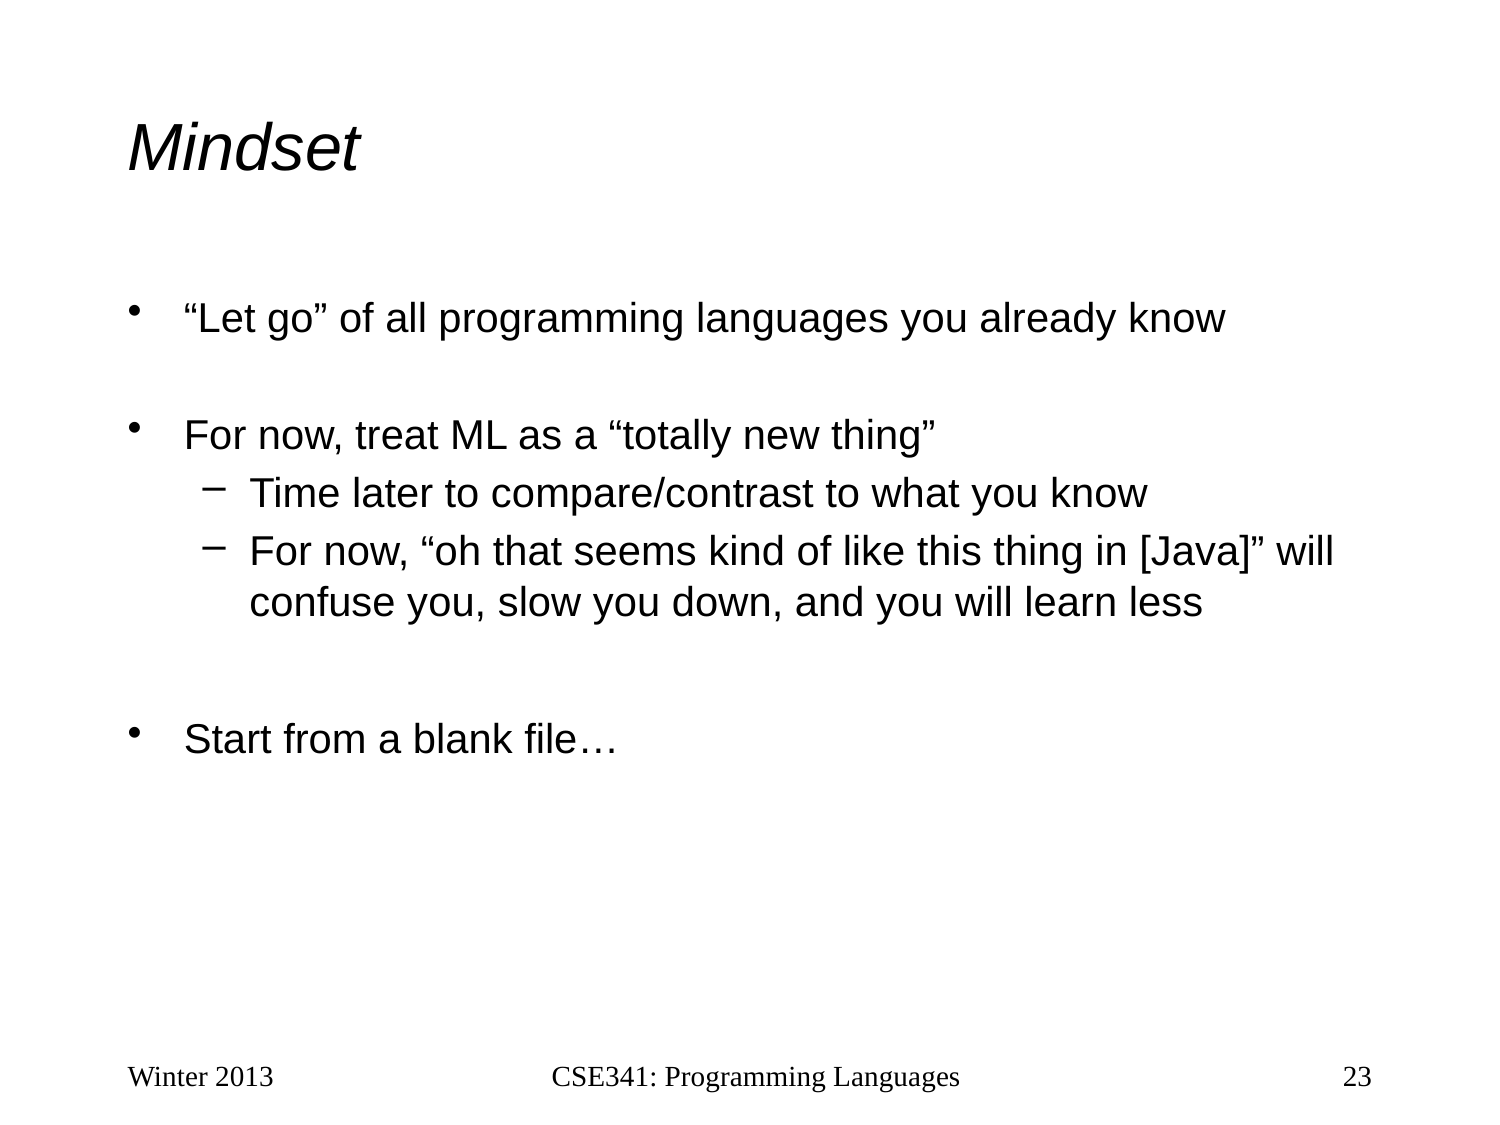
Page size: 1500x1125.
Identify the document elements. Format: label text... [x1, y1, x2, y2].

slide_number 23 [1074, 1049, 1388, 1125]
slide_number Winter 2013 [112, 1049, 426, 1125]
footer CSE341: Programming Languages [474, 1049, 1038, 1125]
list “Let go” of all programming languages you already know For now, treat ML as a “totally new thing” Time later to compare/contrast to what you know For now, “oh that seems kind of like this thing in [Java]” will confuse you, slow you down, and you will learn less Start from a blank file… [112, 224, 1388, 988]
title Mindset [112, 49, 1388, 224]
